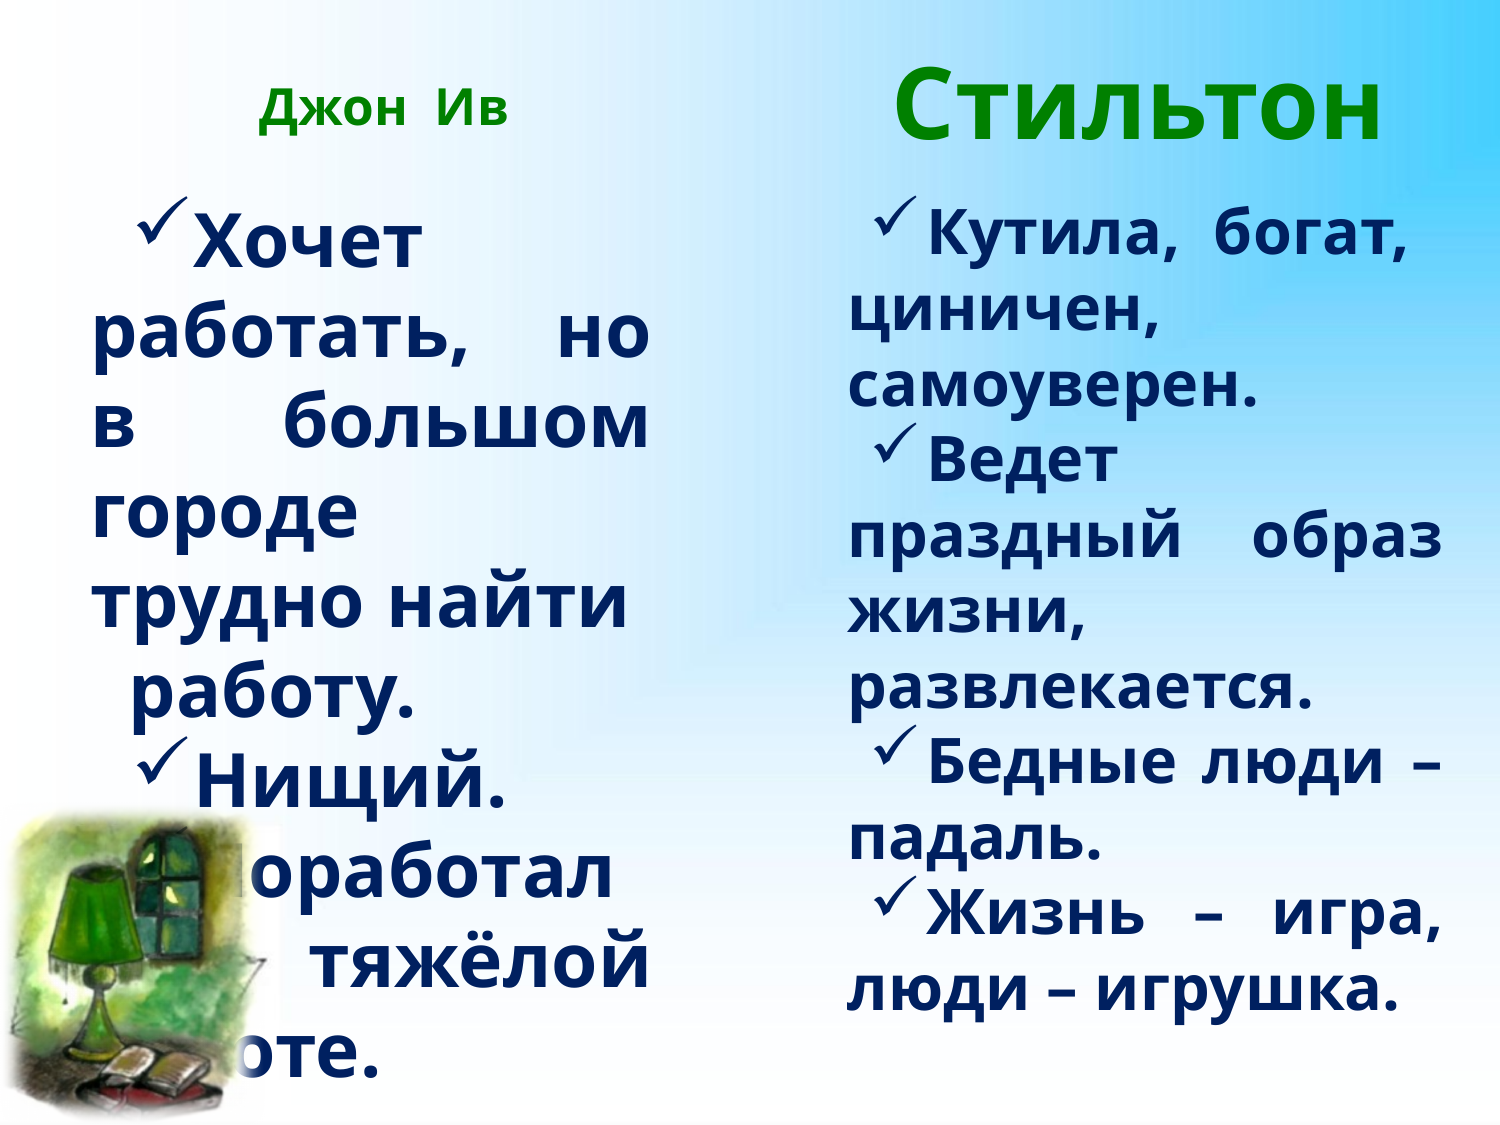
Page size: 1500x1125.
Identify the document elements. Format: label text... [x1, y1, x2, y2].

list Джон Ив [53, 42, 716, 148]
list Стильтон [777, 42, 1500, 215]
list Хочет работать, но в большом городе трудно найти работу. Нищий. Поработал на тяжёлой работе. [75, 184, 668, 1005]
picture [0, 0, 1500, 1125]
list Кутила, богат, циничен, самоуверен. Ведет праздный образ жизни, развлекается. Бедные люди – падаль. Жизнь – игра, люди – игрушка. [832, 184, 1459, 1047]
